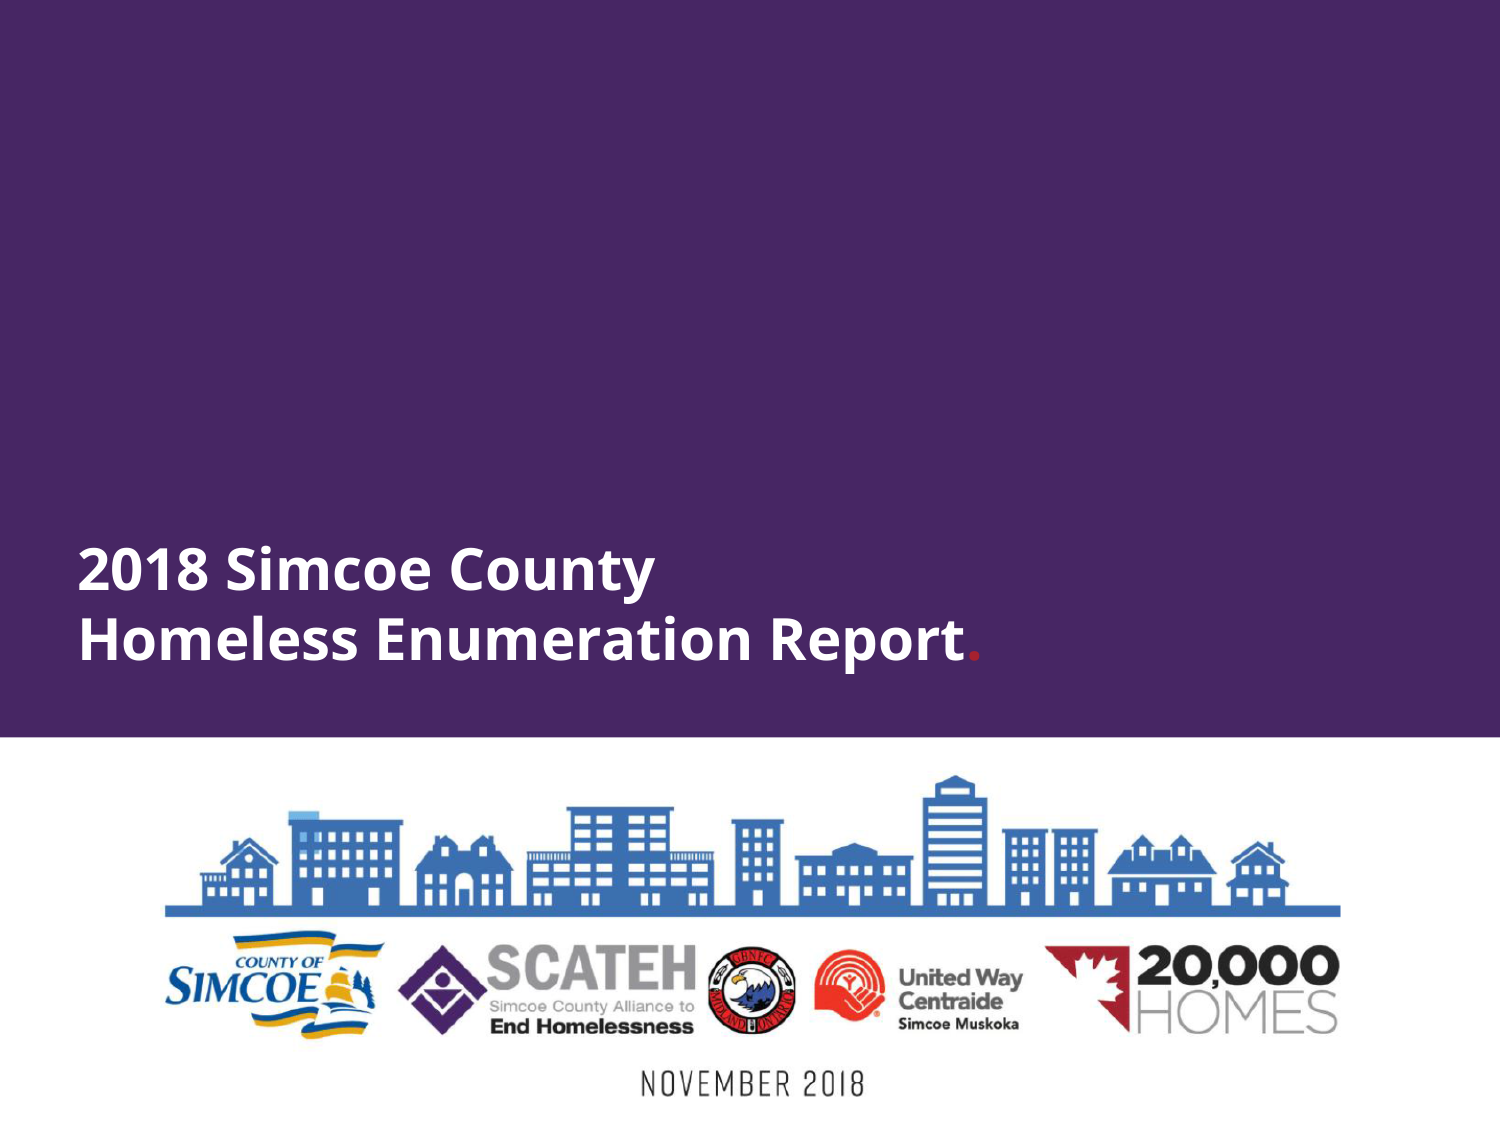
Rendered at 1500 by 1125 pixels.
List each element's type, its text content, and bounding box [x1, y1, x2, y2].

text_box [0, 0, 1500, 739]
picture [0, 758, 1500, 1125]
text_box 2018 Simcoe County Homeless Enumeration Report. [62, 524, 1063, 680]
